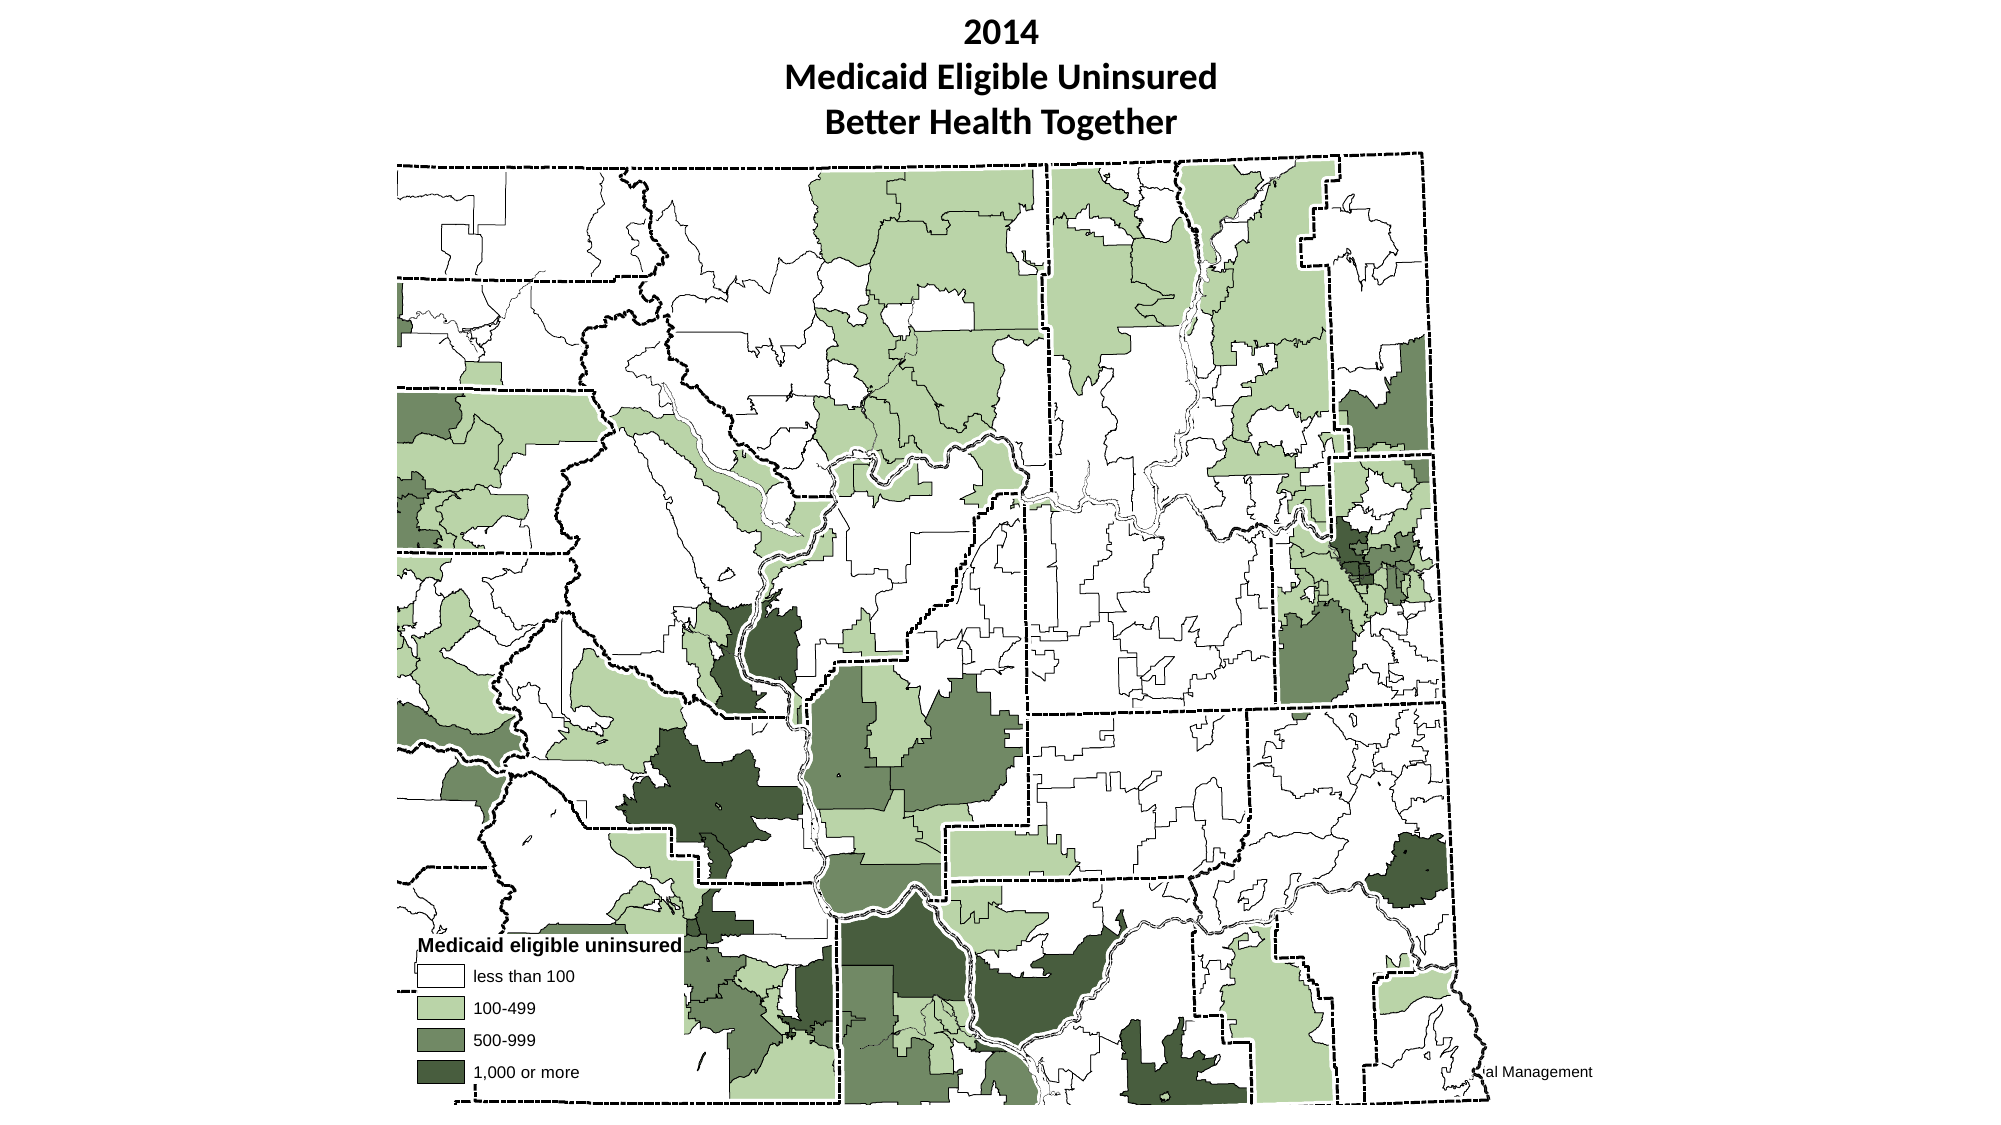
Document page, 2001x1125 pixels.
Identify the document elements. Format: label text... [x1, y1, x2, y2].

picture [382, 149, 1621, 1107]
text_box 2014 Medicaid Eligible Uninsured Better Health Together [456, 0, 1547, 149]
